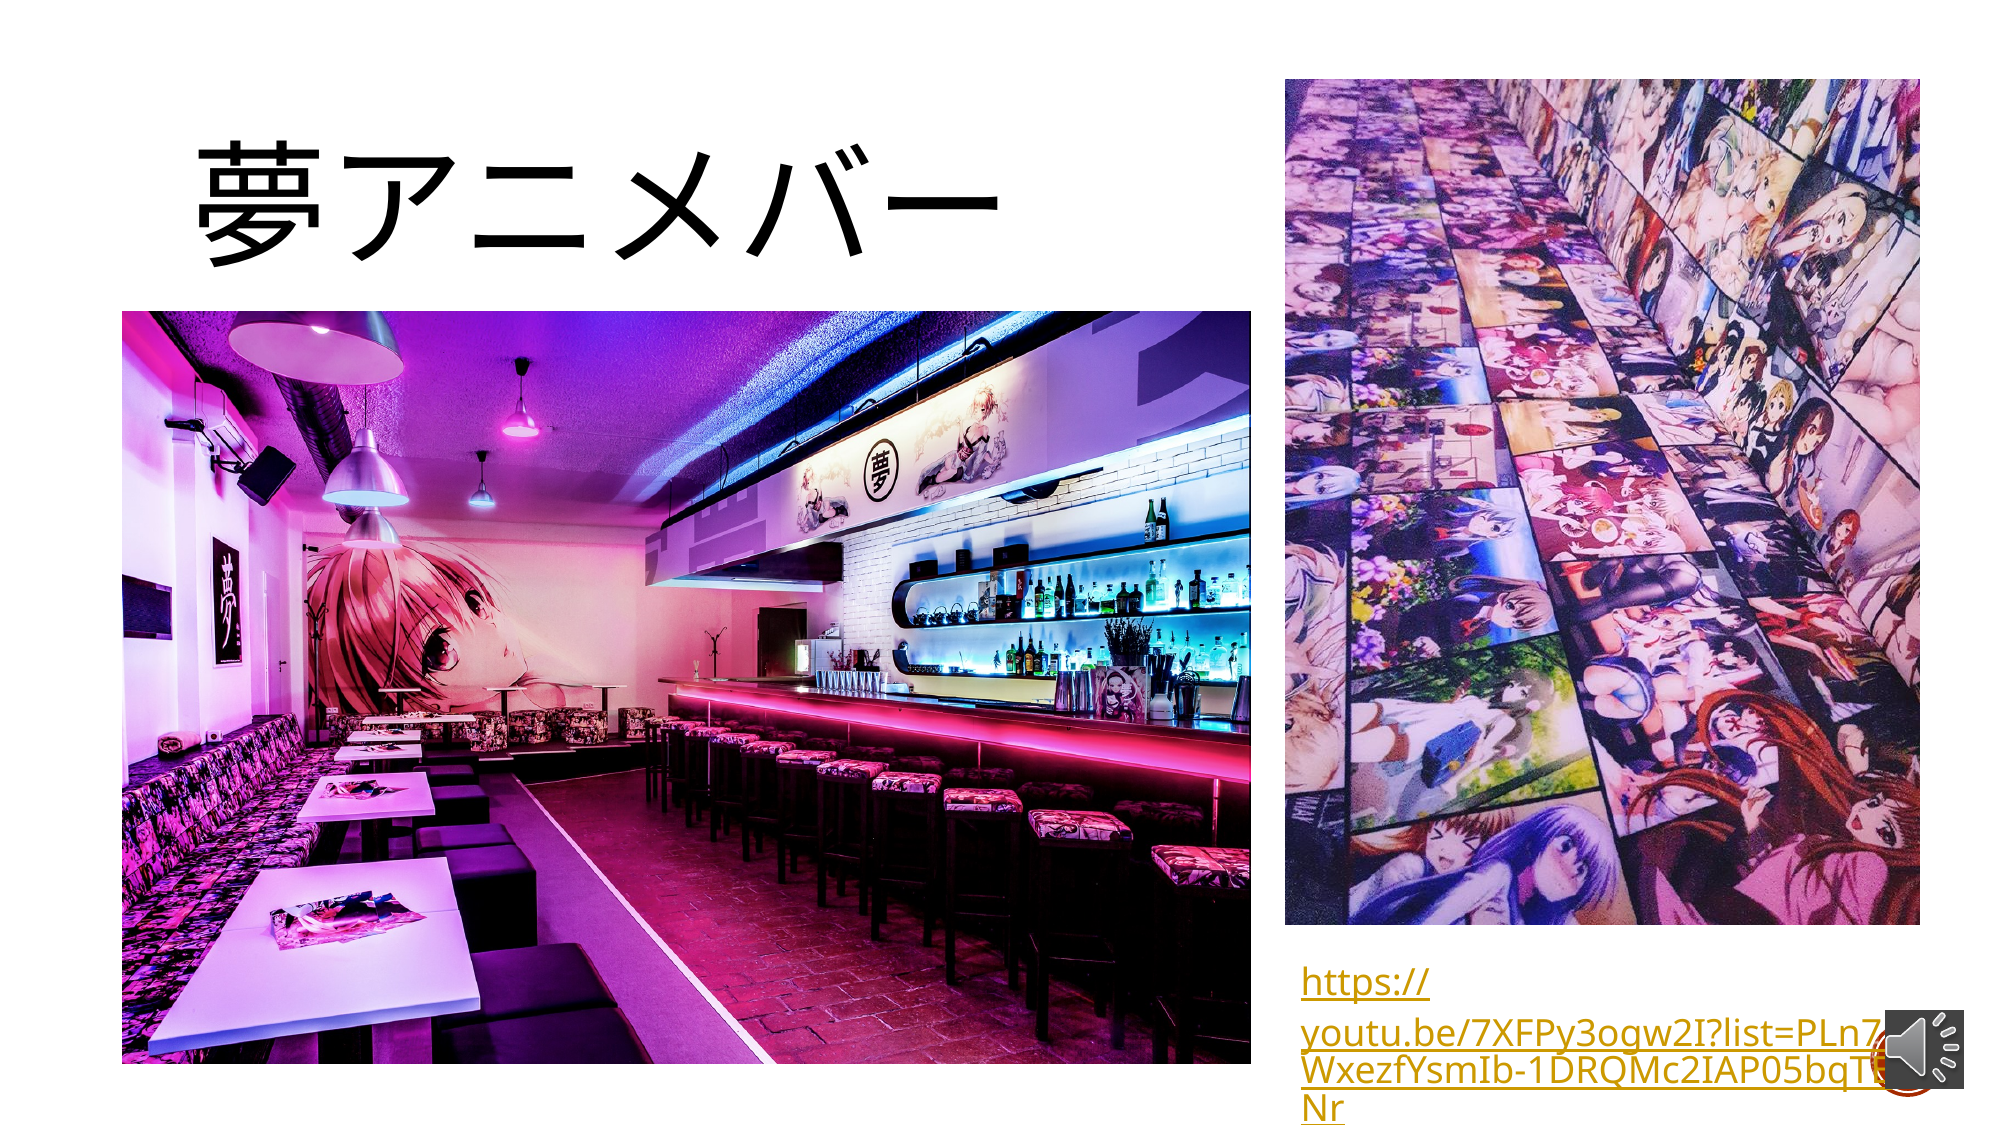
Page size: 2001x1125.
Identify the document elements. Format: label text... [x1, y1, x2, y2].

picture [1285, 79, 1920, 925]
title 夢アニメバー [175, 79, 1285, 344]
picture [122, 311, 1251, 1064]
text_box https://youtu.be/7XFPy3ogw2I?list=PLn7lWxezfYsmIb-1DRQMc2IAP05bqTENr [1285, 950, 1920, 1068]
picture [1885, 1010, 1964, 1089]
